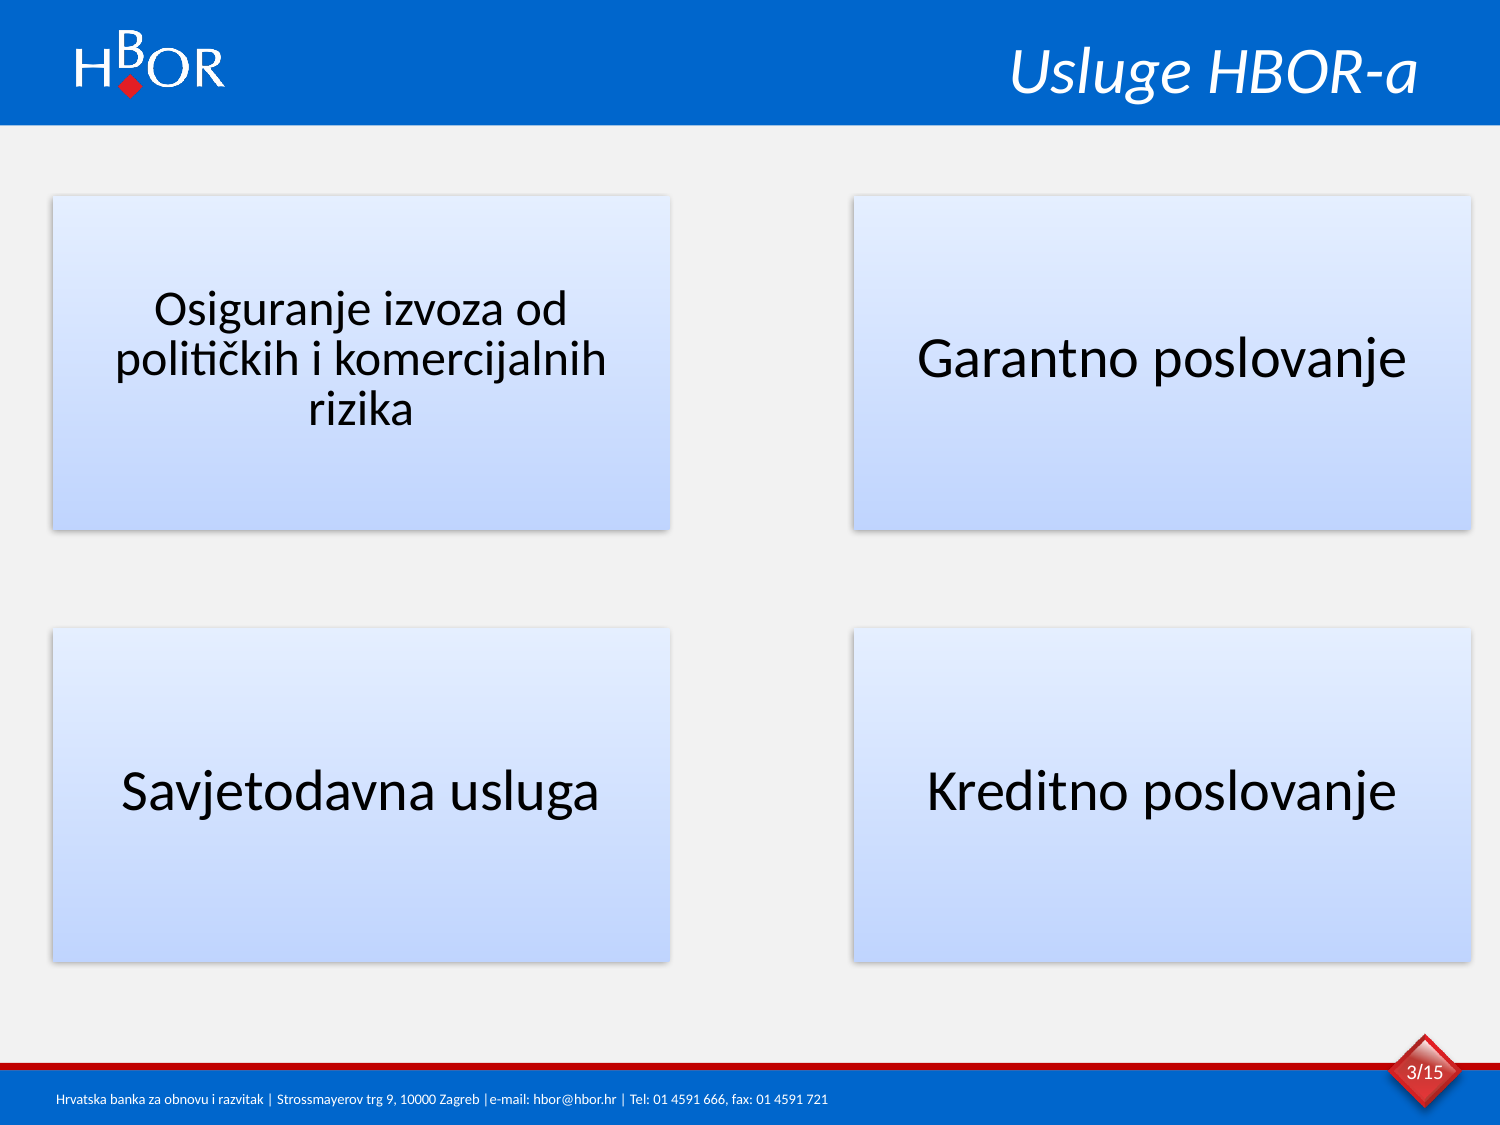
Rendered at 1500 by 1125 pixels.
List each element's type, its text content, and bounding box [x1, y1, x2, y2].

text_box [52, 195, 1471, 1012]
text_box 3/15 [1120, 1051, 1459, 1112]
picture [1387, 1033, 1462, 1108]
picture [76, 30, 225, 99]
list Usluge HBOR-a [324, 19, 1436, 90]
